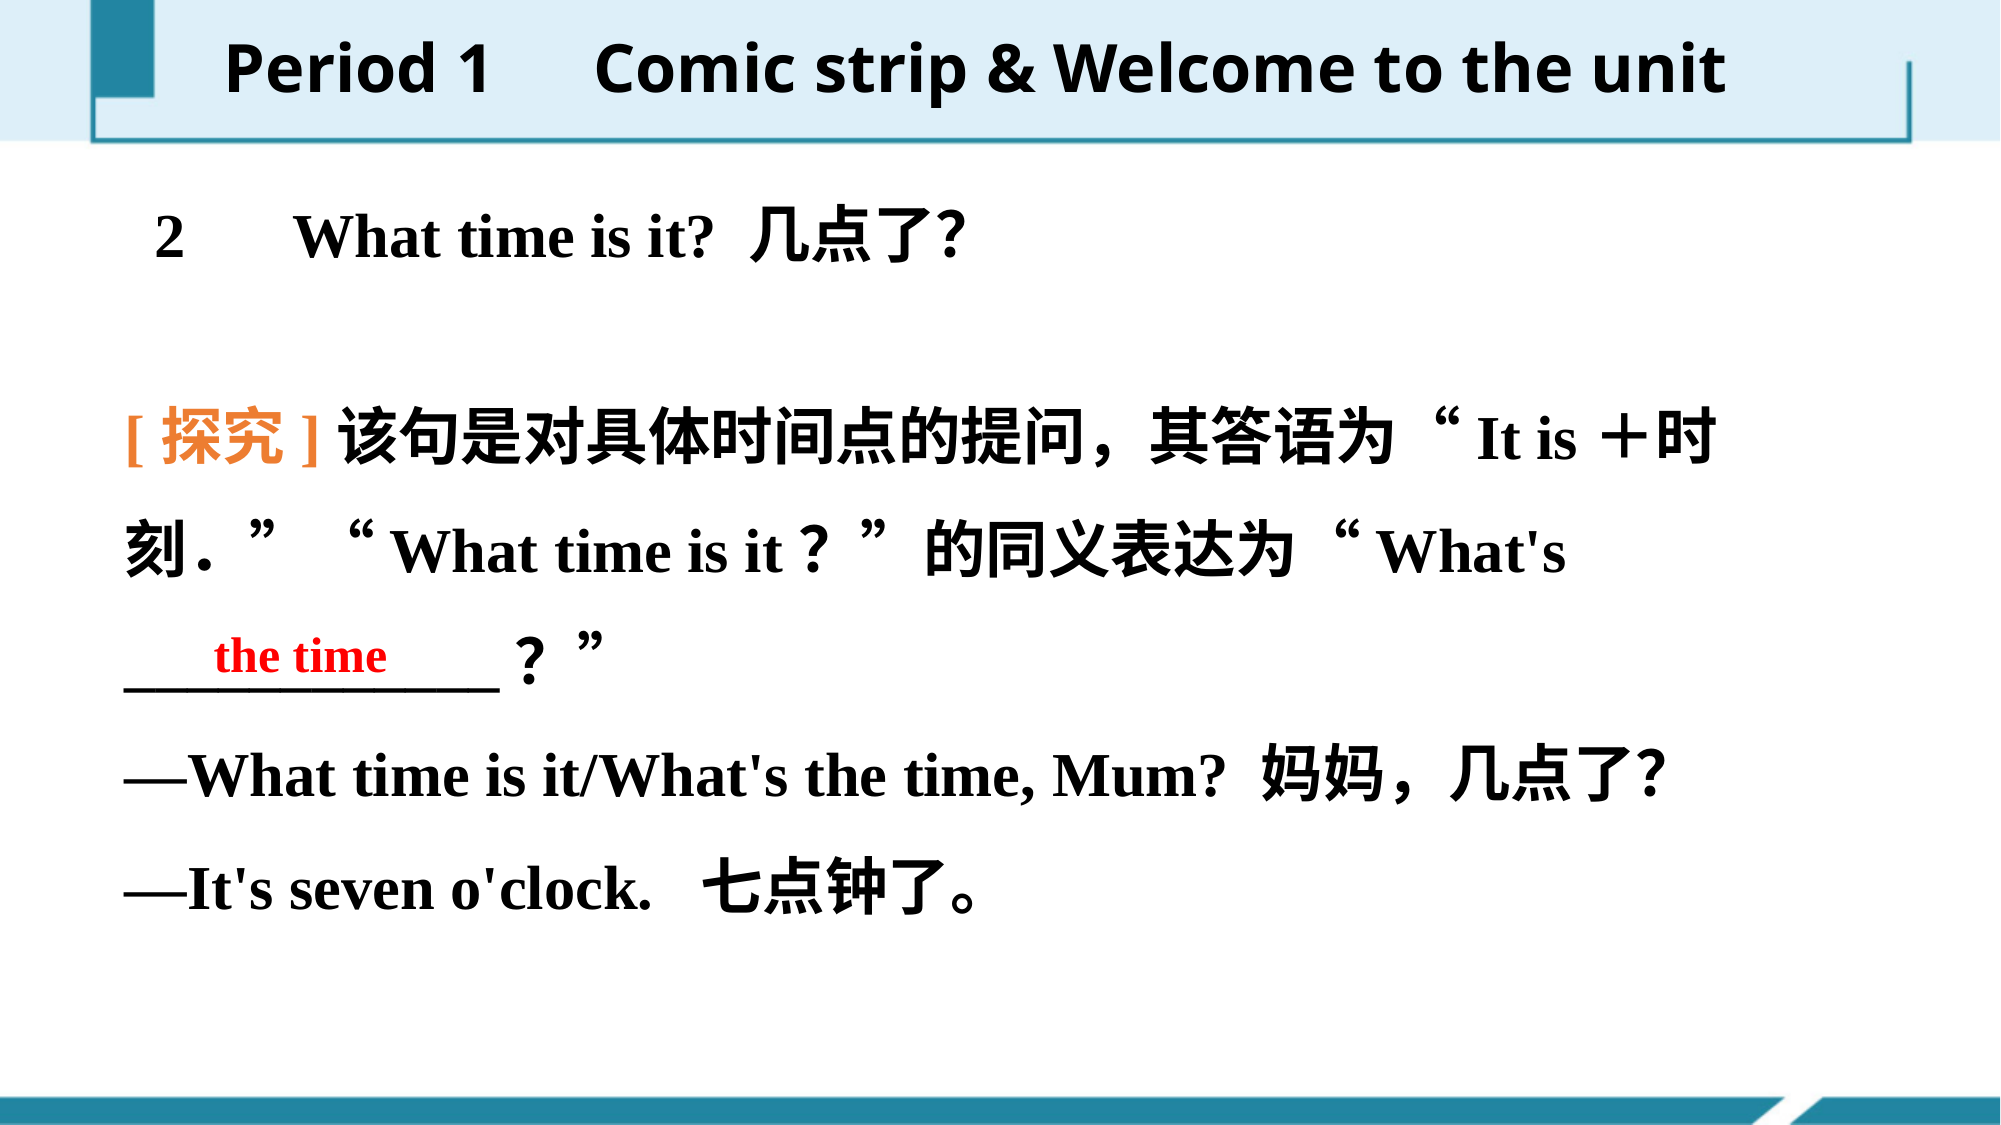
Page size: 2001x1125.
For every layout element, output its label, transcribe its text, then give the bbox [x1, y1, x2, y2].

text_box 2 What time is it? 几点了？ [62, 150, 1917, 278]
text_box the time [198, 614, 413, 690]
picture [0, 0, 2001, 1125]
text_box [探究]该句是对具体时间点的提问，其答语为“It is＋时刻．”“What time is it？”的同义表达为“What's ____________？” —What time is it/What's the time, Mum? 妈妈，几点了？ —It's seven o'clock. 七点钟了。 [109, 352, 1889, 929]
text_box Period 1 Comic strip & Welcome to the unit [208, 18, 1744, 114]
